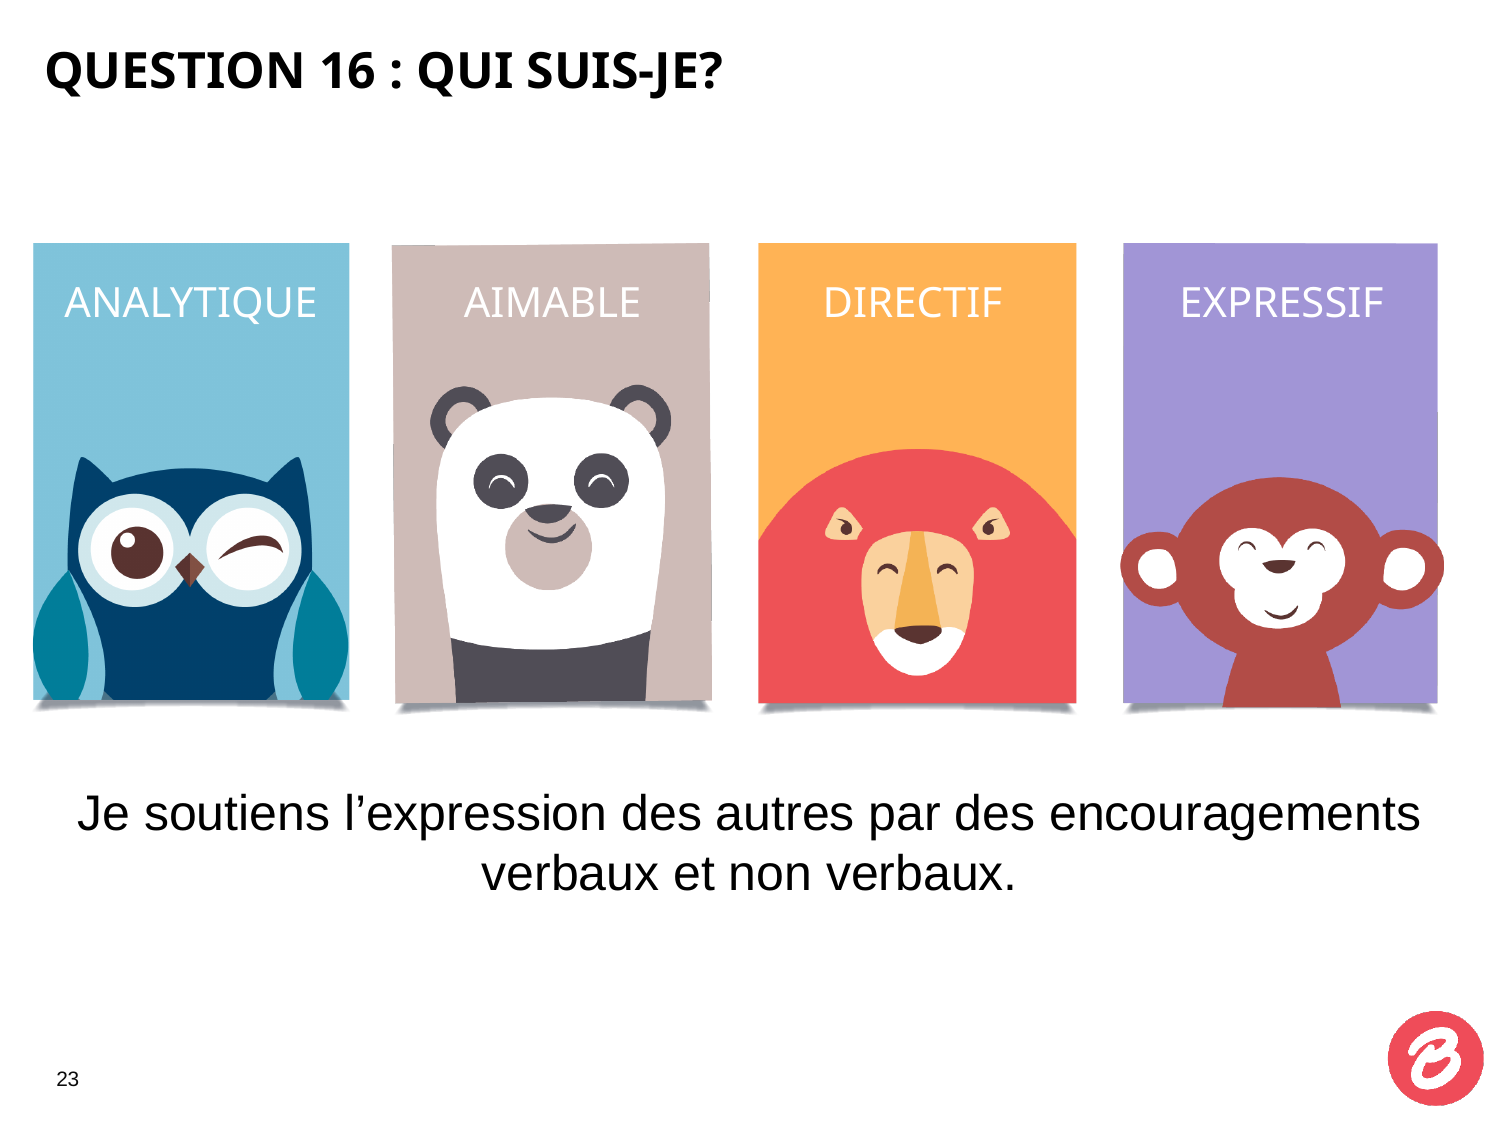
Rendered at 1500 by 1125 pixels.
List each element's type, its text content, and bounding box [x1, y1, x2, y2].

picture [1387, 1010, 1484, 1106]
slide_number ‹#› [41, 1057, 392, 1118]
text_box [29, 243, 353, 713]
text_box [391, 243, 716, 717]
list Je soutiens l’expression des autres par des encouragements verbaux et non verbaux. [0, 704, 1500, 976]
title QUESTION 16 : QUI SUIS-JE? [29, 0, 1380, 138]
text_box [1115, 243, 1448, 717]
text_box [752, 243, 1081, 717]
